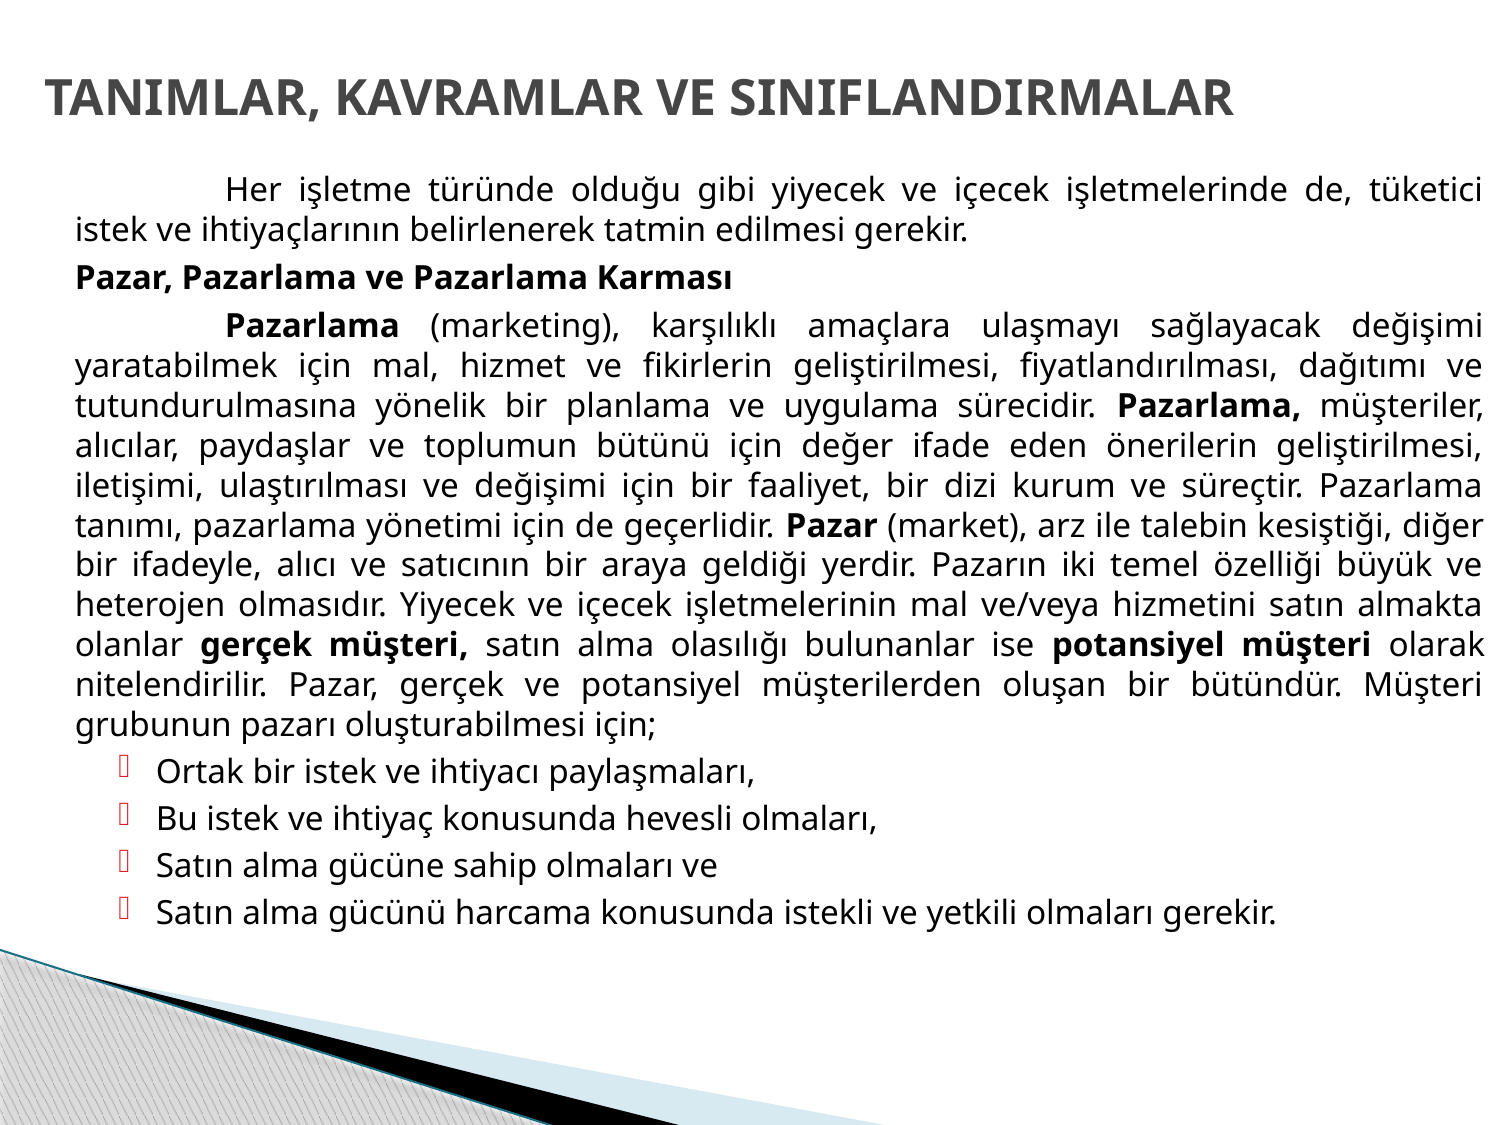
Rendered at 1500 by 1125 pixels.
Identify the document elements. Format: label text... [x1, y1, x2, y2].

list Her işletme türünde olduğu gibi yiyecek ve içecek işletmelerinde de, tüketici istek ve ihtiyaçlarının belirlenerek tatmin edilmesi gerekir. Pazar, Pazarlama ve Pazarlama Karması Pazarlama (marketing), karşılıklı amaçlara ulaşmayı sağlayacak değişimi yaratabilmek için mal, hizmet ve fikirlerin geliştirilmesi, fiyatlandırılması, dağıtımı ve tutundurulmasına yönelik bir planlama ve uygulama sürecidir. Pazarlama, müşteriler, alıcılar, paydaşlar ve toplumun bütünü için değer ifade eden önerilerin geliştirilmesi, iletişimi, ulaştırılması ve değişimi için bir faaliyet, bir dizi kurum ve süreçtir. Pazarlama tanımı, pazarlama yönetimi için de geçerlidir. Pazar (market), arz ile talebin kesiştiği, diğer bir ifadeyle, alıcı ve satıcının bir araya geldiği yerdir. Pazarın iki temel özelliği büyük ve heterojen olmasıdır. Yiyecek ve içecek işletmelerinin mal ve/veya hizmetini satın almakta olanlar gerçek müşteri, satın alma olasılığı bulunanlar ise potansiyel müşteri olarak nitelendirilir. Pazar, gerçek ve potansiyel müşterilerden oluşan bir bütündür. Müşteri grubunun pazarı oluşturabilmesi için; Ortak bir istek ve ihtiyacı paylaşmaları, Bu istek ve ihtiyaç konusunda hevesli olmaları, Satın alma gücüne sahip olmaları ve Satın alma gücünü harcama konusunda istekli ve yetkili olmaları gerekir. [0, 160, 1500, 1071]
title TANIMLAR, KAVRAMLAR VE SINIFLANDIRMALAR [29, 30, 1459, 161]
